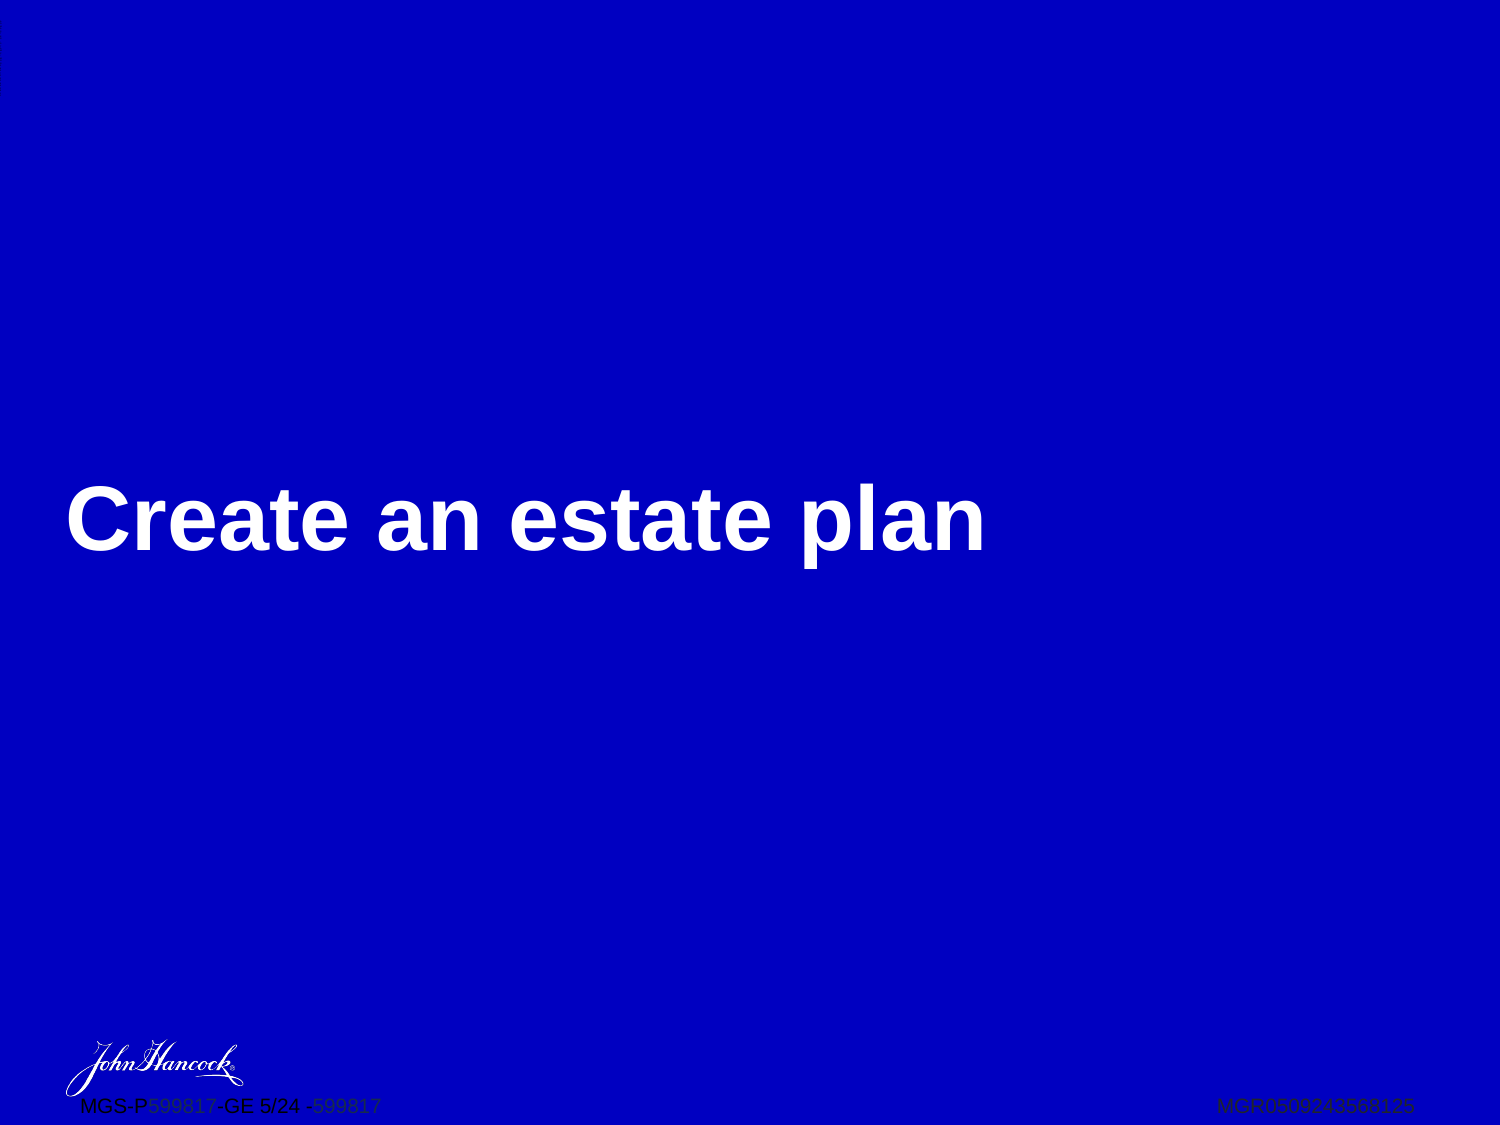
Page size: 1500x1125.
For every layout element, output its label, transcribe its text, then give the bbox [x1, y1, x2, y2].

text_box MGR0509243568125 [1202, 1085, 1435, 1125]
picture [34, 1027, 275, 1105]
title Create an estate plan [65, 127, 1437, 911]
text_box MGS-P599817-GE 5/24 -599817 [65, 1085, 415, 1125]
